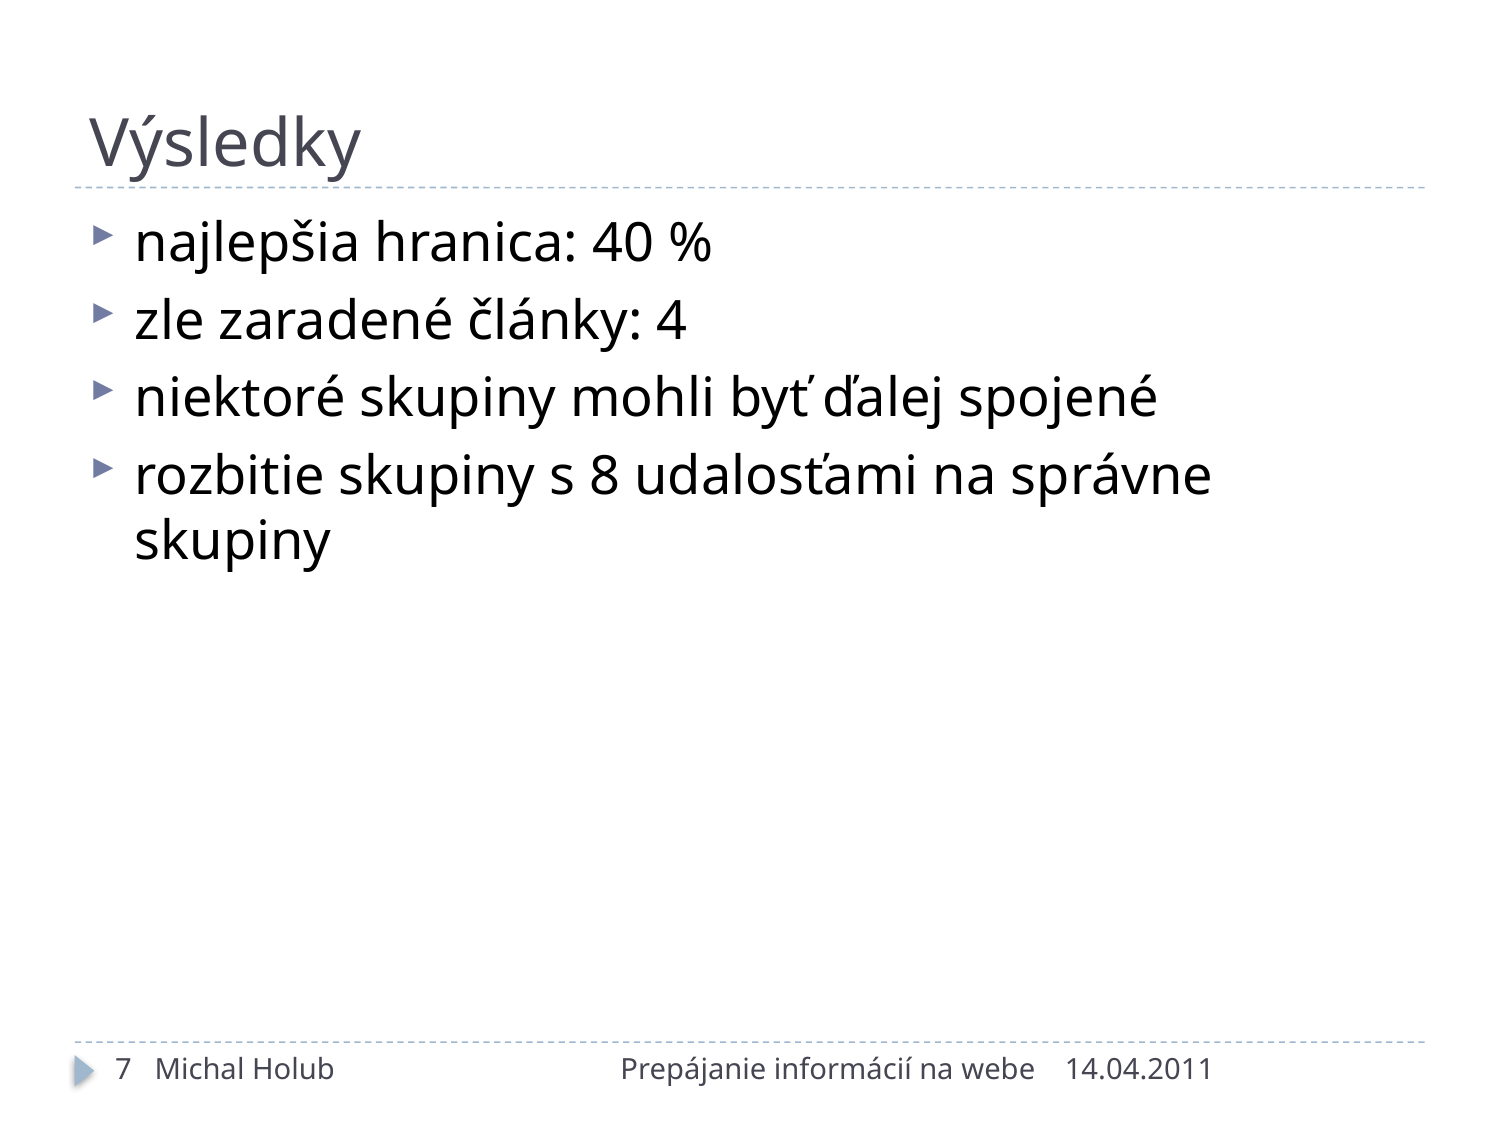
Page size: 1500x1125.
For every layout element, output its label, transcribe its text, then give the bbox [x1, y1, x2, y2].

title Výsledky [75, 24, 1425, 188]
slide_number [1051, 1042, 1426, 1103]
footer Prepájanie informácií na webe [475, 1042, 1051, 1103]
slide_number 7 Michal Holub [100, 1042, 426, 1103]
list najlepšia hranica: 40 % zle zaradené články: 4 niektoré skupiny mohli byť ďalej spojené rozbitie skupiny s 8 udalosťami na správne skupiny [75, 200, 1425, 1010]
